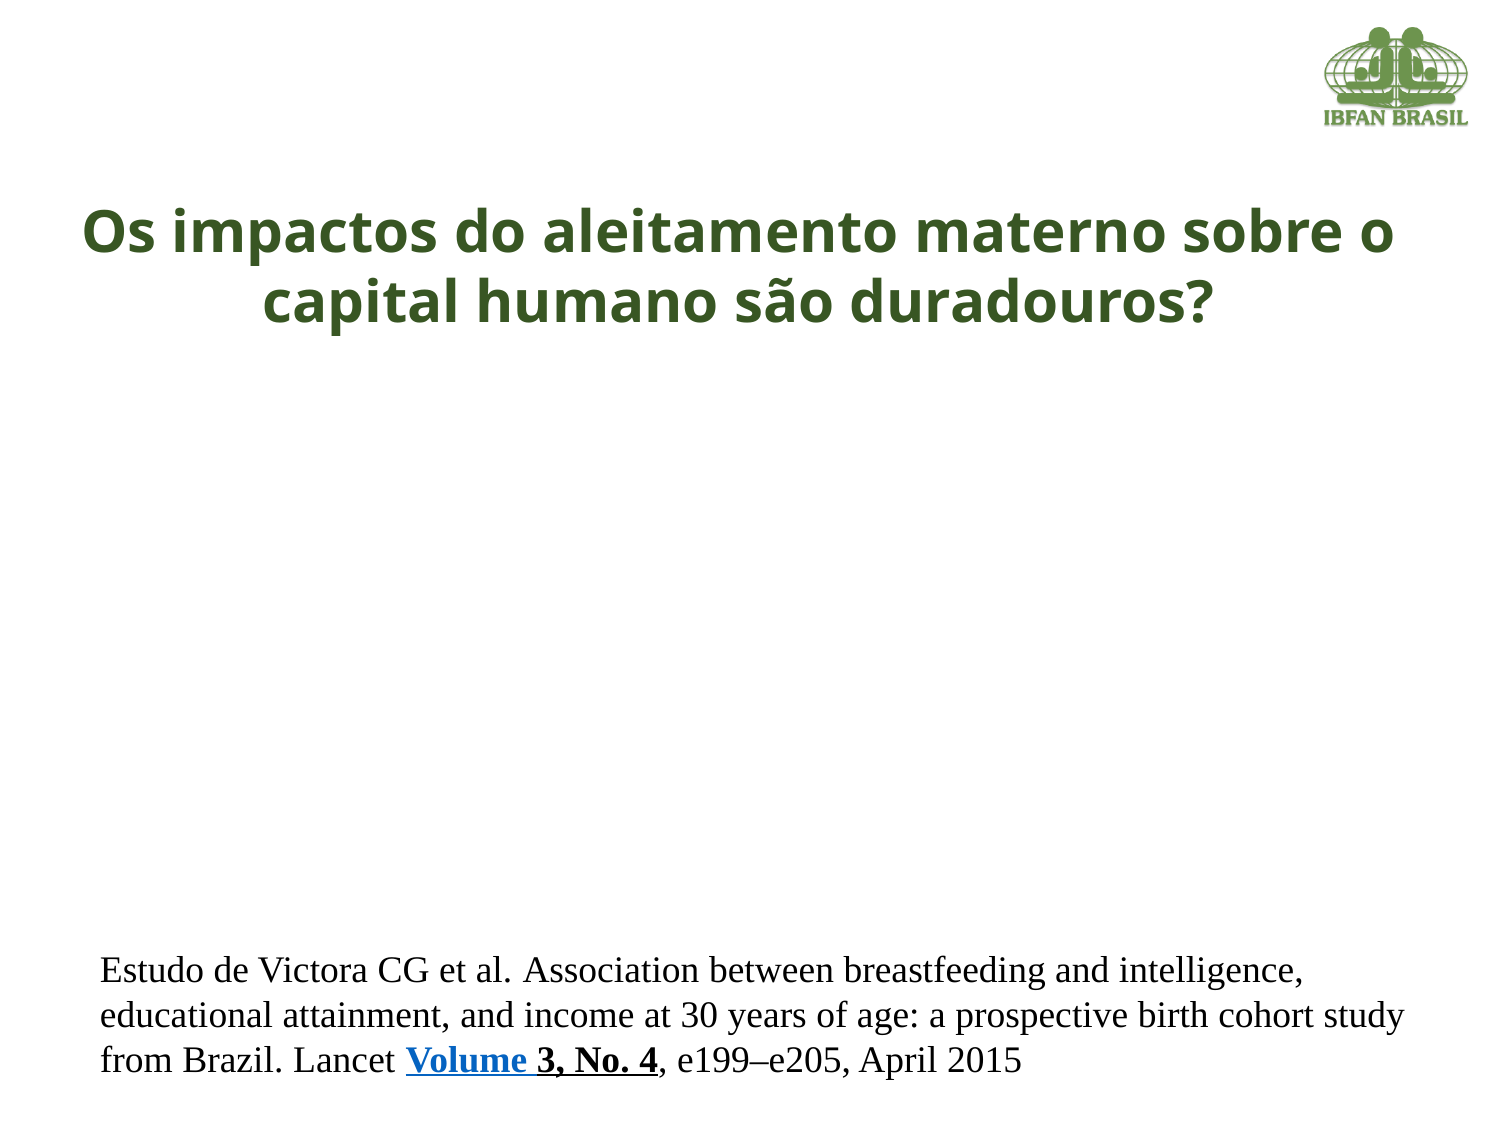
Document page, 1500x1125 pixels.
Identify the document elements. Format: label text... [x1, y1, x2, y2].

text_box Os impactos do aleitamento materno sobre o capital humano são duradouros? [63, 170, 1414, 358]
text_box Estudo de Victora CG et al. Association between breastfeeding and intelligence, educational attainment, and income at 30 years of age: a prospective birth cohort study from Brazil. Lancet Volume 3, No. 4, e199–e205, April 2015 [85, 937, 1444, 1125]
picture [1322, 26, 1469, 127]
